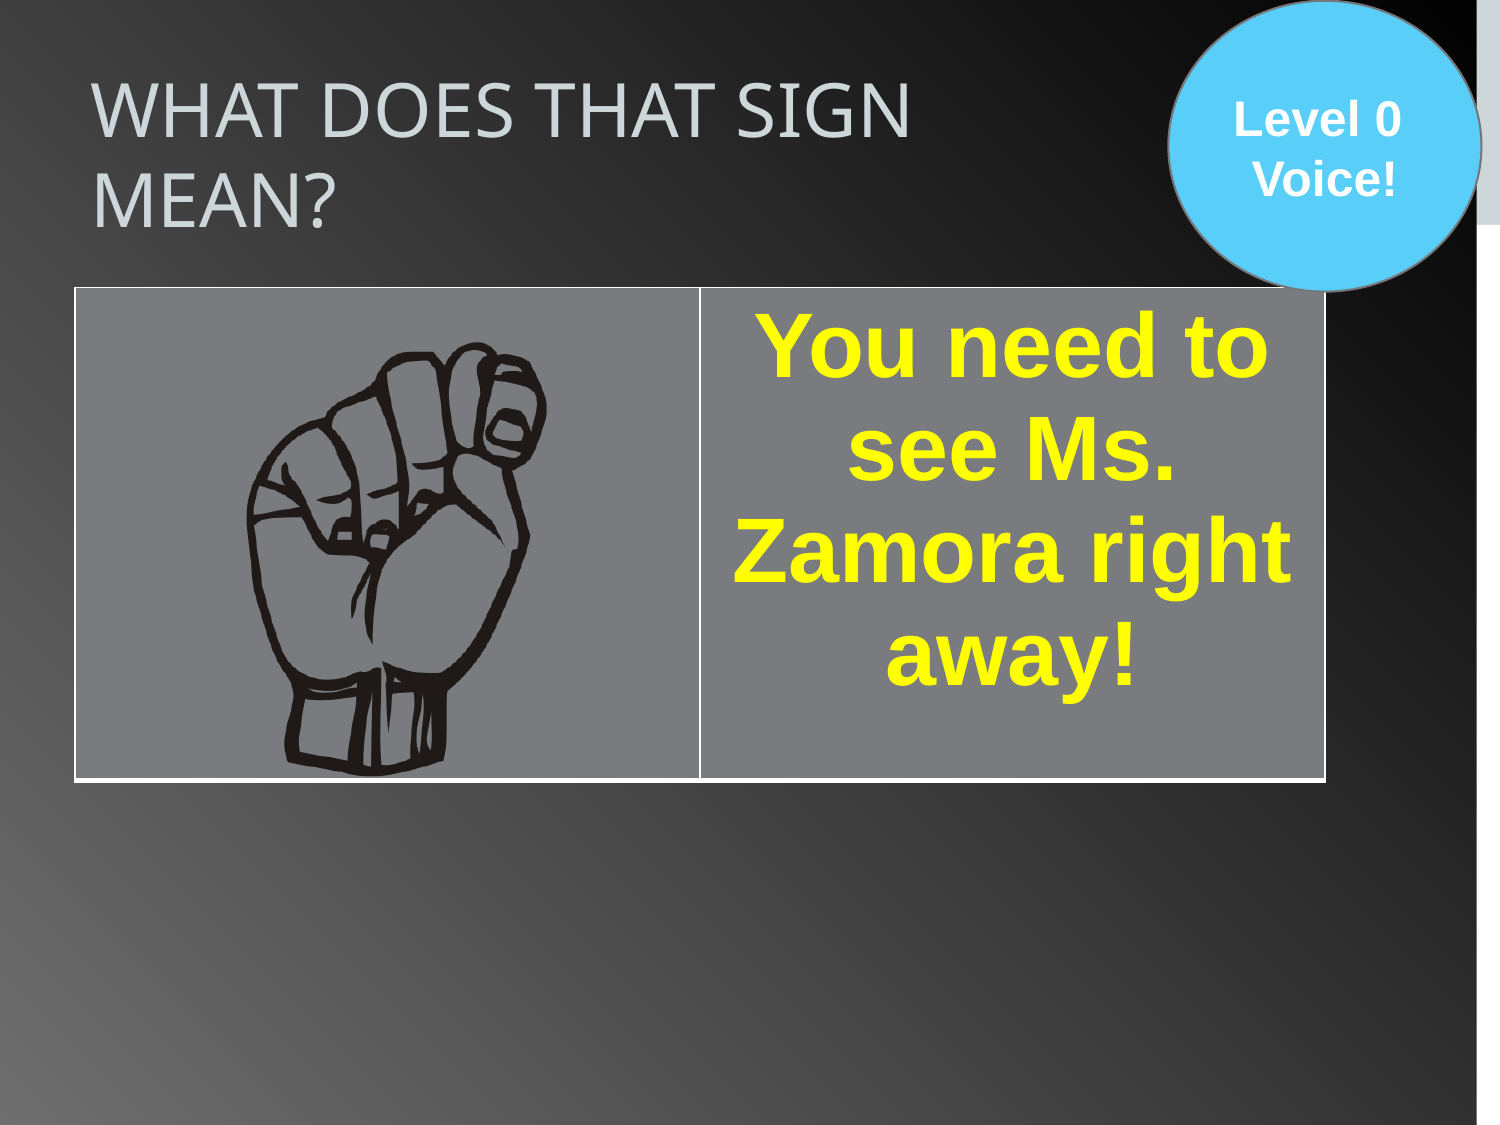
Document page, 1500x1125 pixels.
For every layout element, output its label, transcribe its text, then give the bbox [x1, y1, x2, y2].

title WHAT DOES THAT SIGN MEAN? [75, 25, 1025, 250]
text_box Level 0 Voice! [1168, 0, 1482, 292]
table_header [76, 288, 699, 778]
picture [241, 337, 552, 781]
table_header You need to see Ms. Zamora right away! [701, 288, 1324, 778]
